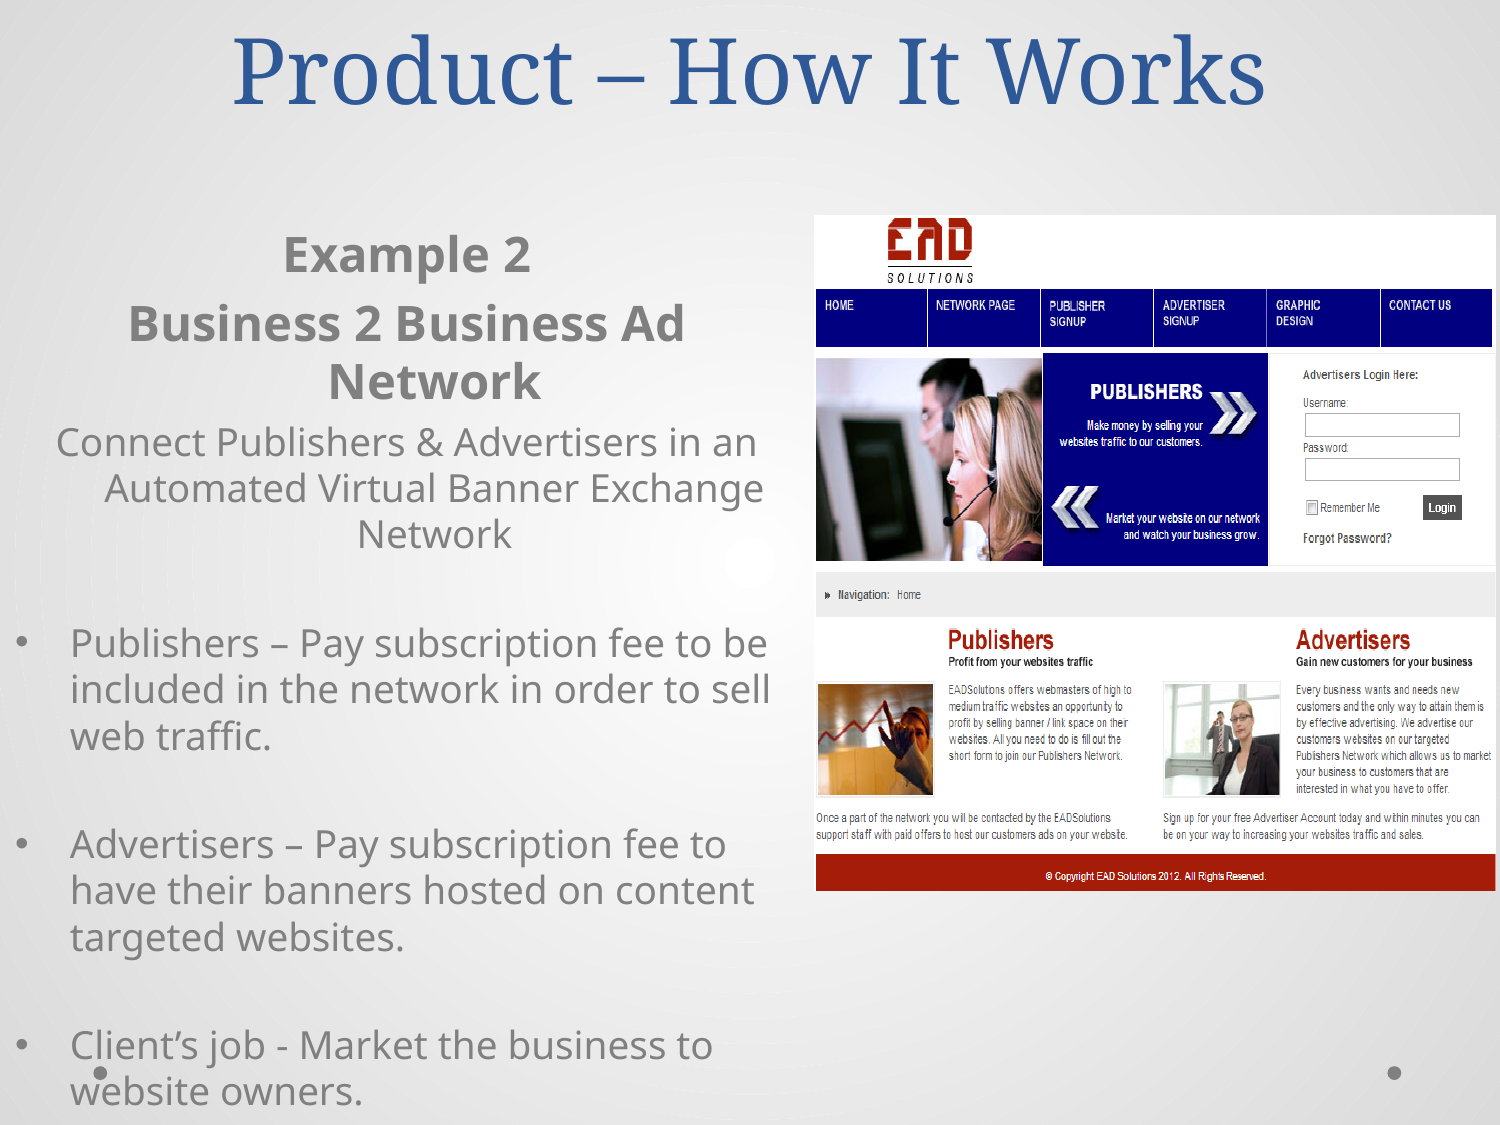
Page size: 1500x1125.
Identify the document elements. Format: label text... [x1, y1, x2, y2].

picture [814, 215, 1497, 892]
title Product – How It Works [75, 0, 1425, 131]
list Example 2 Business 2 Business Ad Network Connect Publishers & Advertisers in an Automated Virtual Banner Exchange Network Publishers – Pay subscription fee to be included in the network in order to sell web traffic. Advertisers – Pay subscription fee to have their banners hosted on content targeted websites. Client’s job - Market the business to website owners. [0, 215, 815, 1125]
